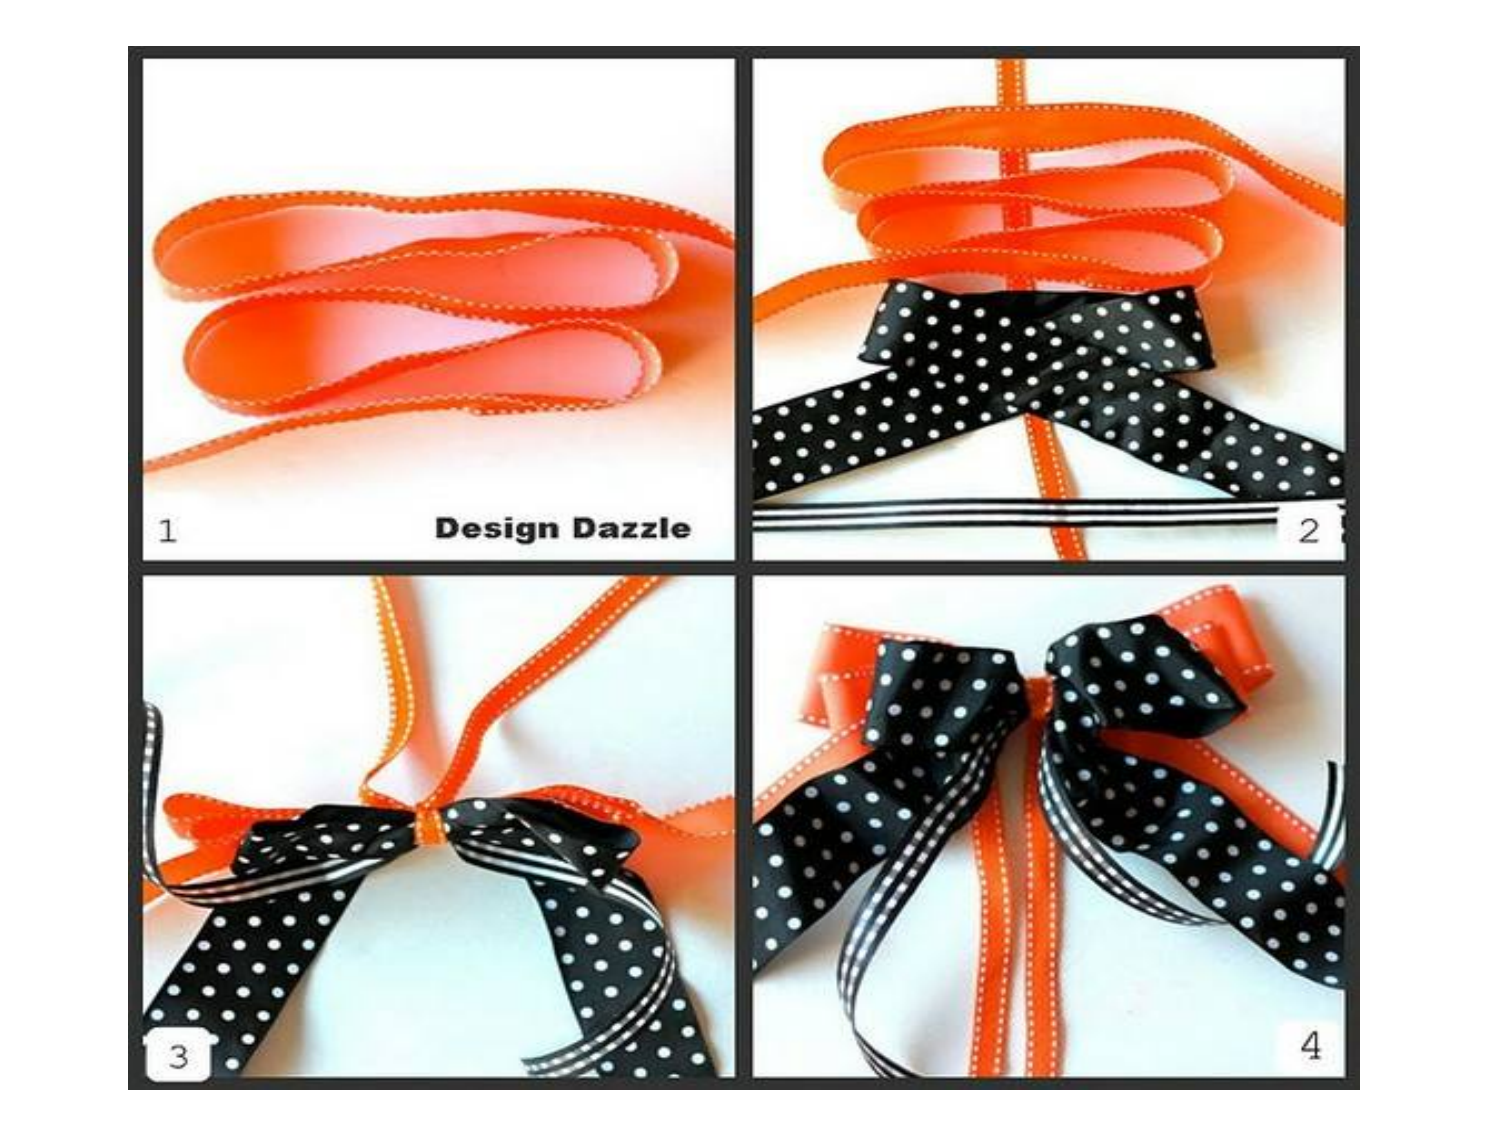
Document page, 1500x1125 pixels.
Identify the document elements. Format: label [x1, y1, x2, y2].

picture [128, 46, 1360, 1091]
